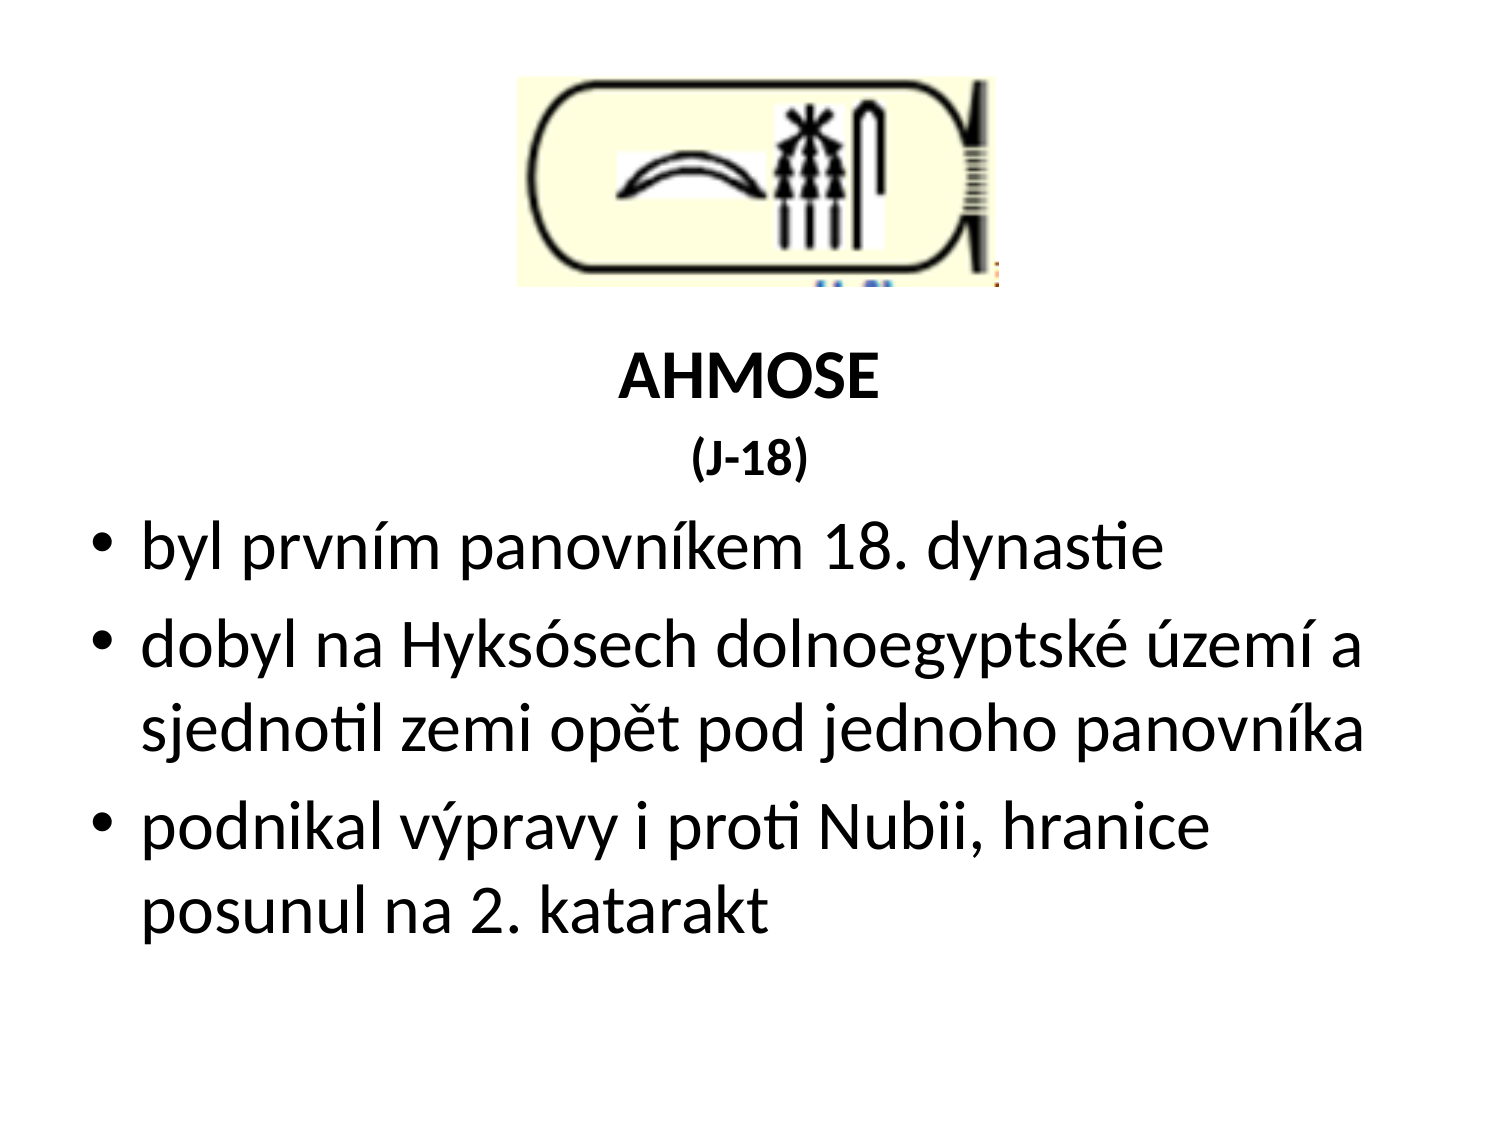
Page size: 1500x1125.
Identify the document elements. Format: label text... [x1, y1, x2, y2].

list AHMOSE (J-18) byl prvním panovníkem 18. dynastie dobyl na Hyksósech dolnoegyptské území a sjednotil zemi opět pod jednoho panovníka podnikal výpravy i proti Nubii, hranice posunul na 2. katarakt [75, 320, 1425, 1012]
picture [517, 54, 999, 287]
